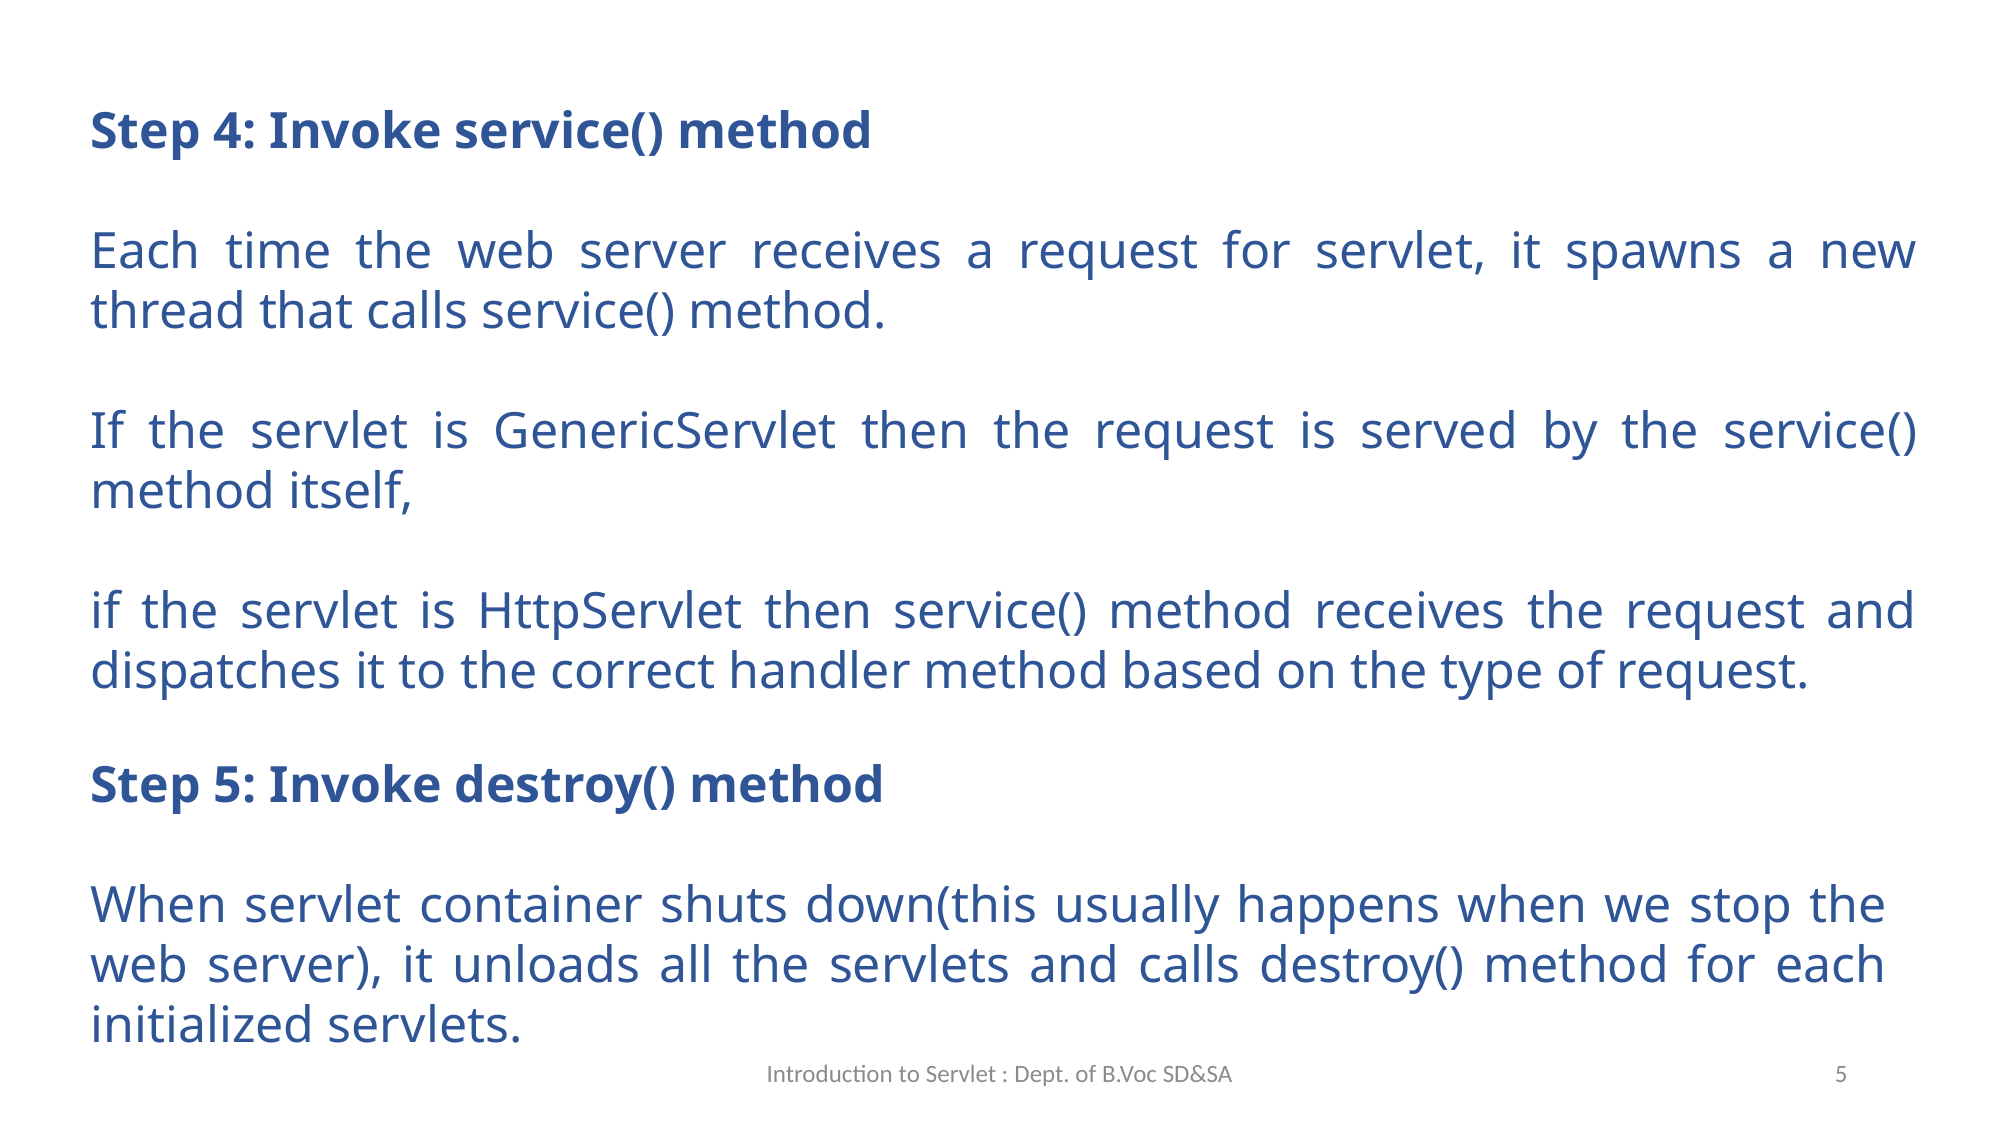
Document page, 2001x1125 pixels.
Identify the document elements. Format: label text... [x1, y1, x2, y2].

slide_number 5 [1412, 1042, 1863, 1103]
text_box Step 4: Invoke service() method Each time the web server receives a request for servlet, it spawns a new thread that calls service() method. If the servlet is GenericServlet then the request is served by the service() method itself, if the servlet is HttpServlet then service() method receives the request and dispatches it to the correct handler method based on the type of request. [75, 91, 1933, 707]
text_box Step 5: Invoke destroy() method When servlet container shuts down(this usually happens when we stop the web server), it unloads all the servlets and calls destroy() method for each initialized servlets. [75, 744, 1903, 1060]
footer Introduction to Servlet : Dept. of B.Voc SD&SA [662, 1042, 1338, 1103]
